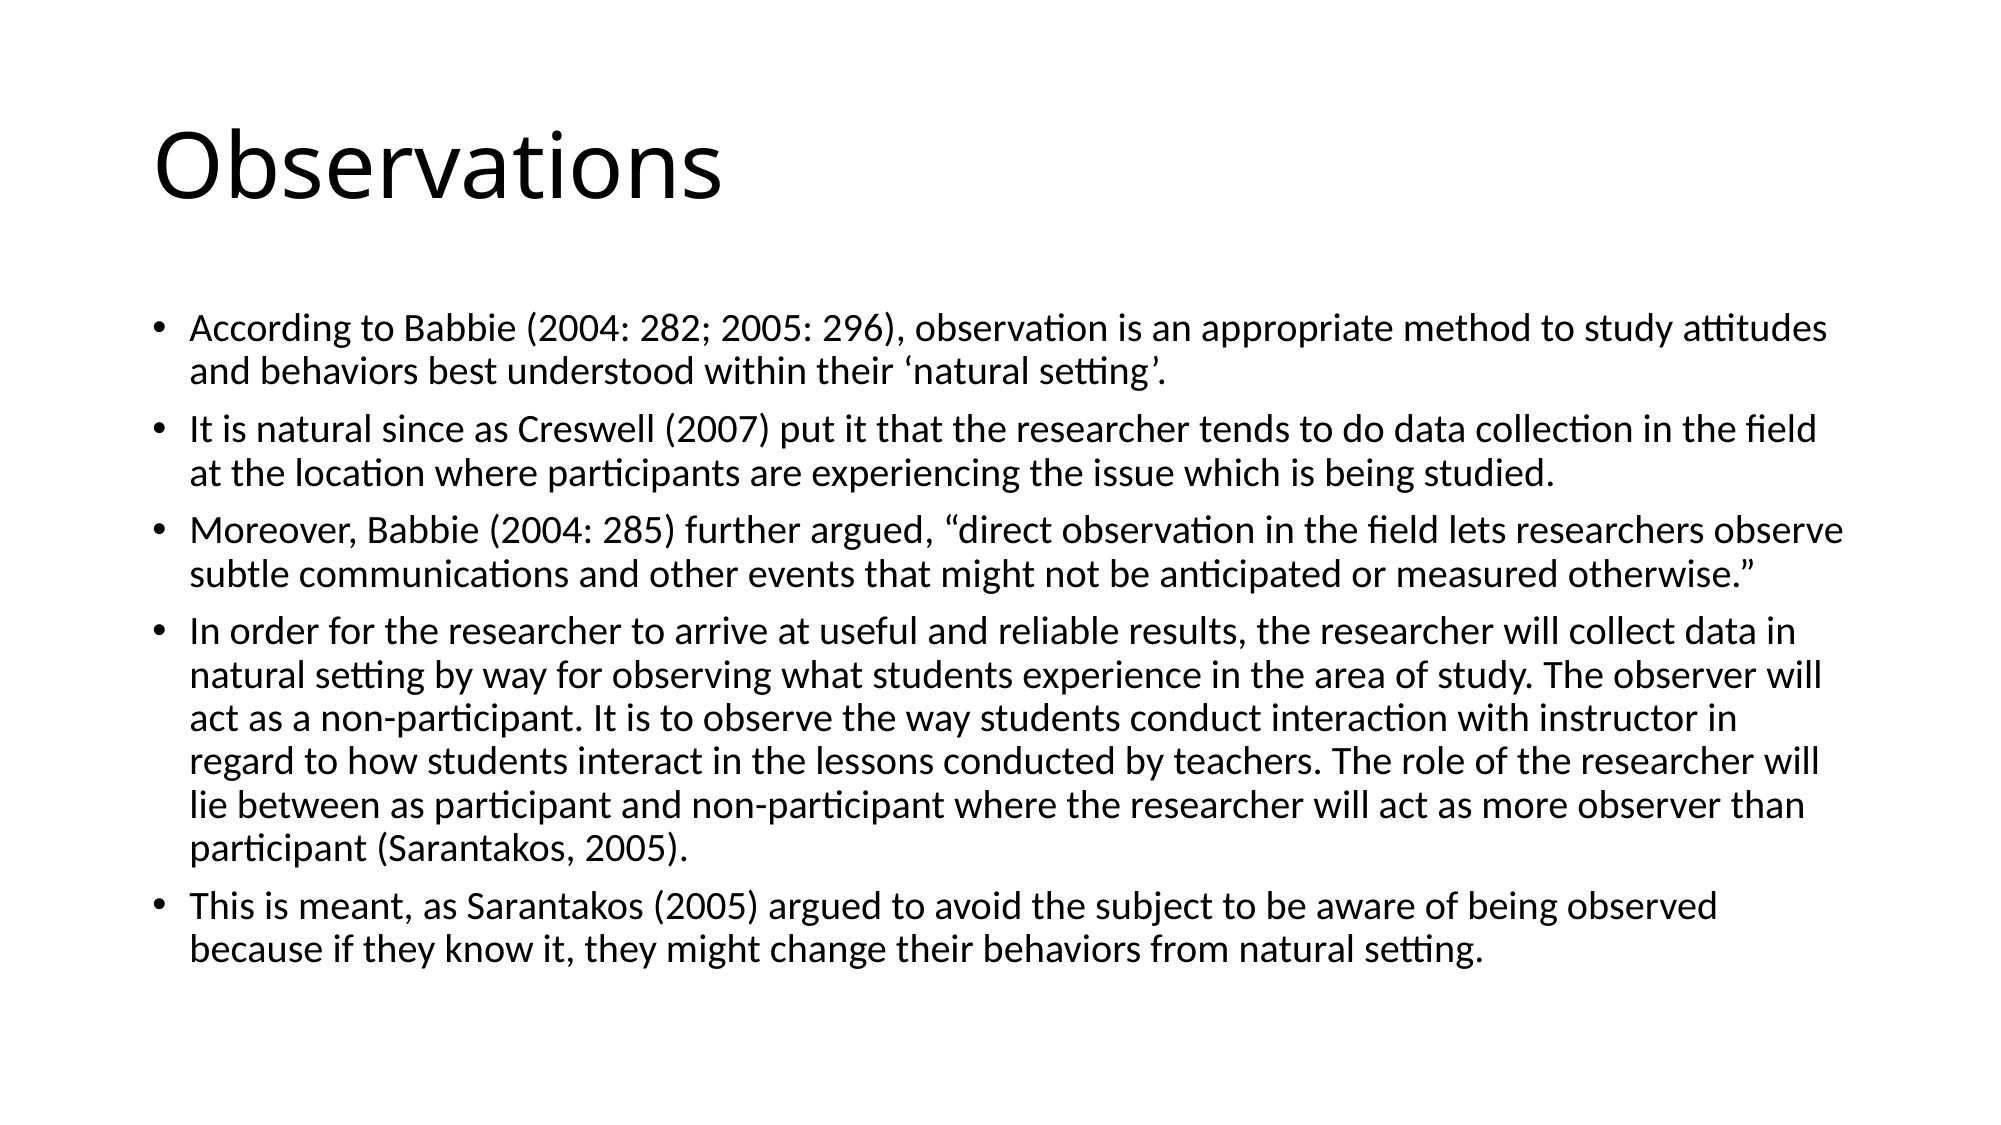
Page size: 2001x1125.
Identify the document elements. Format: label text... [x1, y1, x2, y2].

list According to Babbie (2004: 282; 2005: 296), observation is an appropriate method to study attitudes and behaviors best understood within their ‘natural setting’. It is natural since as Creswell (2007) put it that the researcher tends to do data collection in the field at the location where participants are experiencing the issue which is being studied. Moreover, Babbie (2004: 285) further argued, “direct observation in the field lets researchers observe subtle communications and other events that might not be anticipated or measured otherwise.” In order for the researcher to arrive at useful and reliable results, the researcher will collect data in natural setting by way for observing what students experience in the area of study. The observer will act as a non-participant. It is to observe the way students conduct interaction with instructor in regard to how students interact in the lessons conducted by teachers. The role of the researcher will lie between as participant and non-participant where the researcher will act as more observer than participant (Sarantakos, 2005). This is meant, as Sarantakos (2005) argued to avoid the subject to be aware of being observed because if they know it, they might change their behaviors from natural setting. [137, 299, 1863, 1014]
title Observations [137, 59, 1863, 278]
